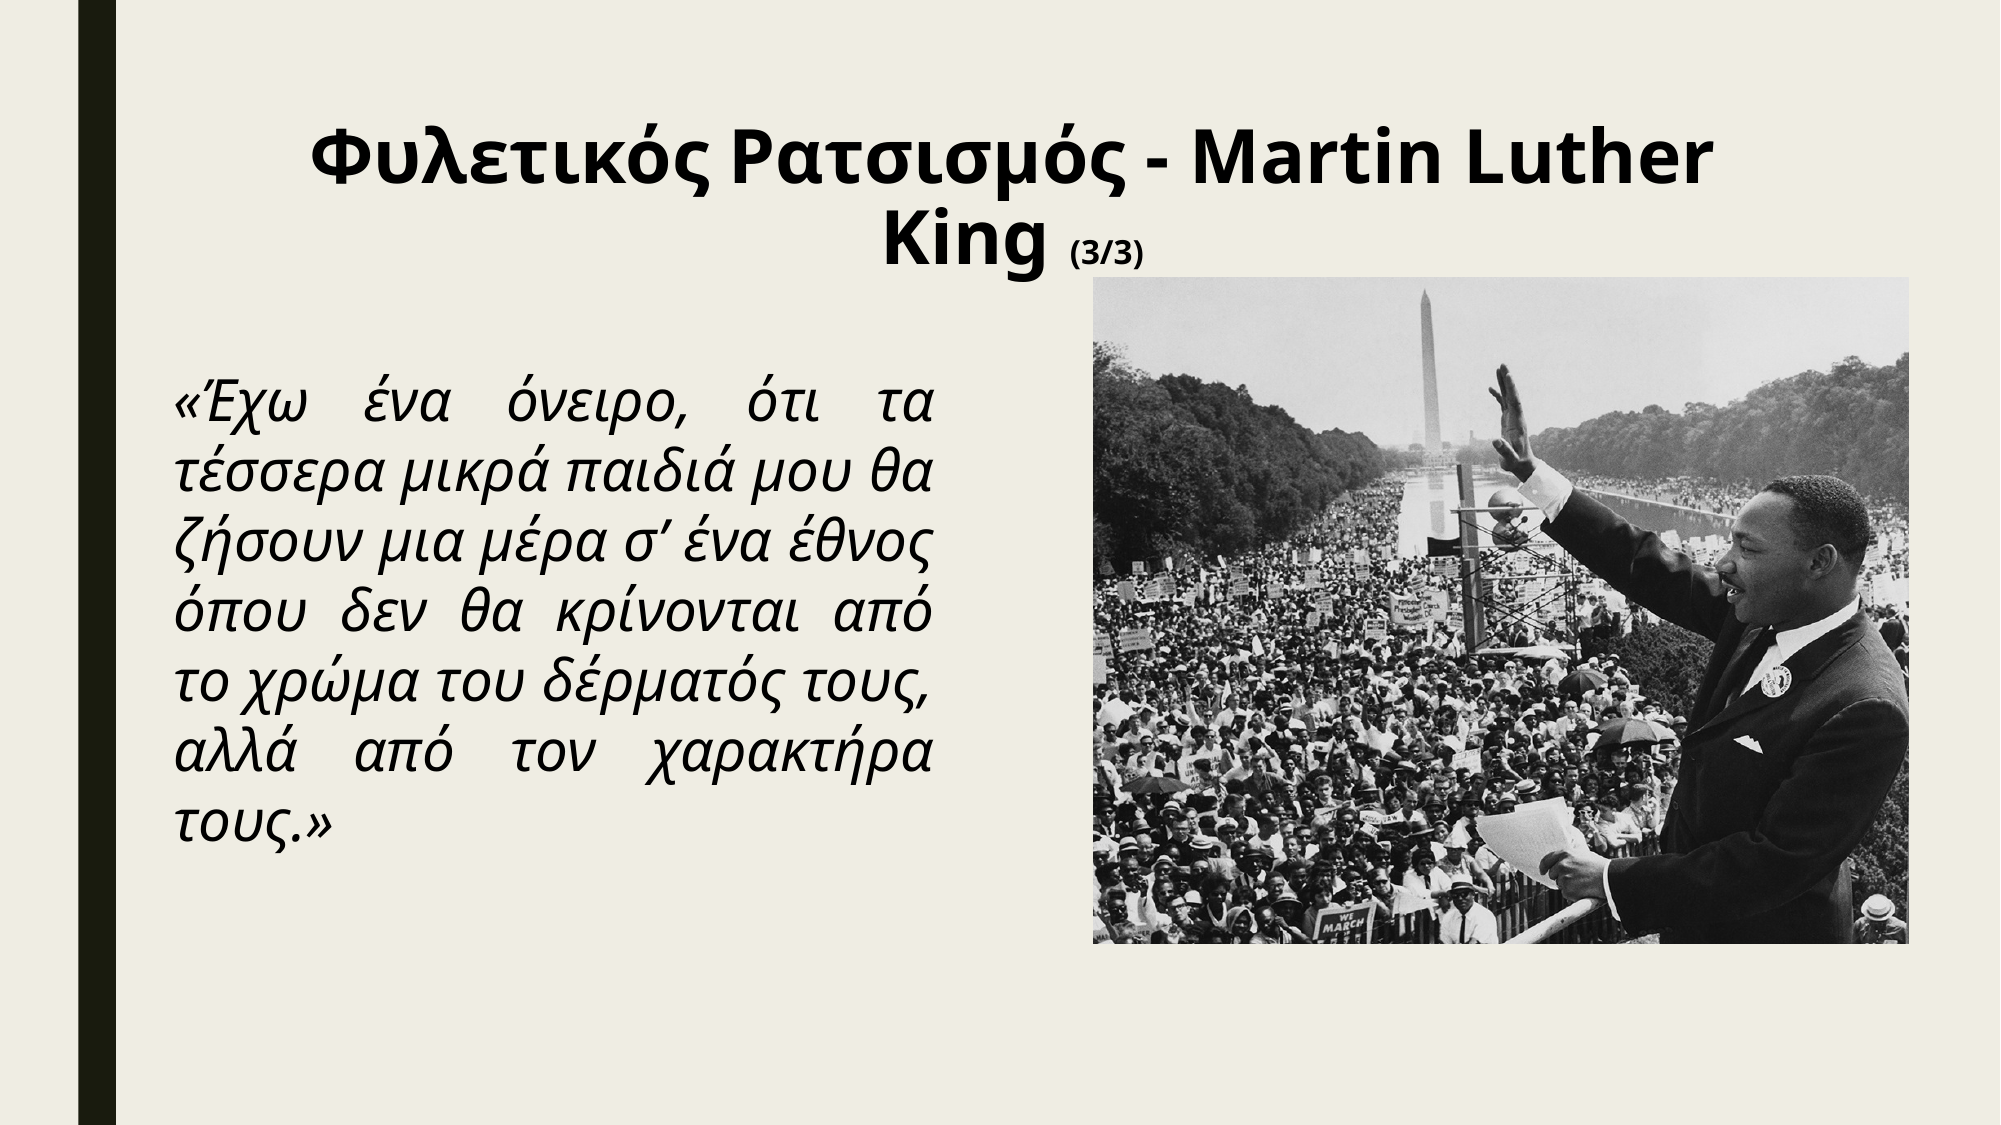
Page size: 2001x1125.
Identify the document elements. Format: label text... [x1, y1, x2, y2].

title Φυλετικός Ρατσισμός - Martin Luther King (3/3) [225, 112, 1800, 357]
text_box «Έχω ένα όνειρο, ότι τα τέσσερα μικρά παιδιά μου θα ζήσουν μια μέρα σ’ ένα έθνος όπου δεν θα κρίνονται από το χρώμα του δέρματός τους, αλλά από τον χαρακτήρα τους.» [158, 355, 950, 861]
picture [1093, 277, 1909, 945]
